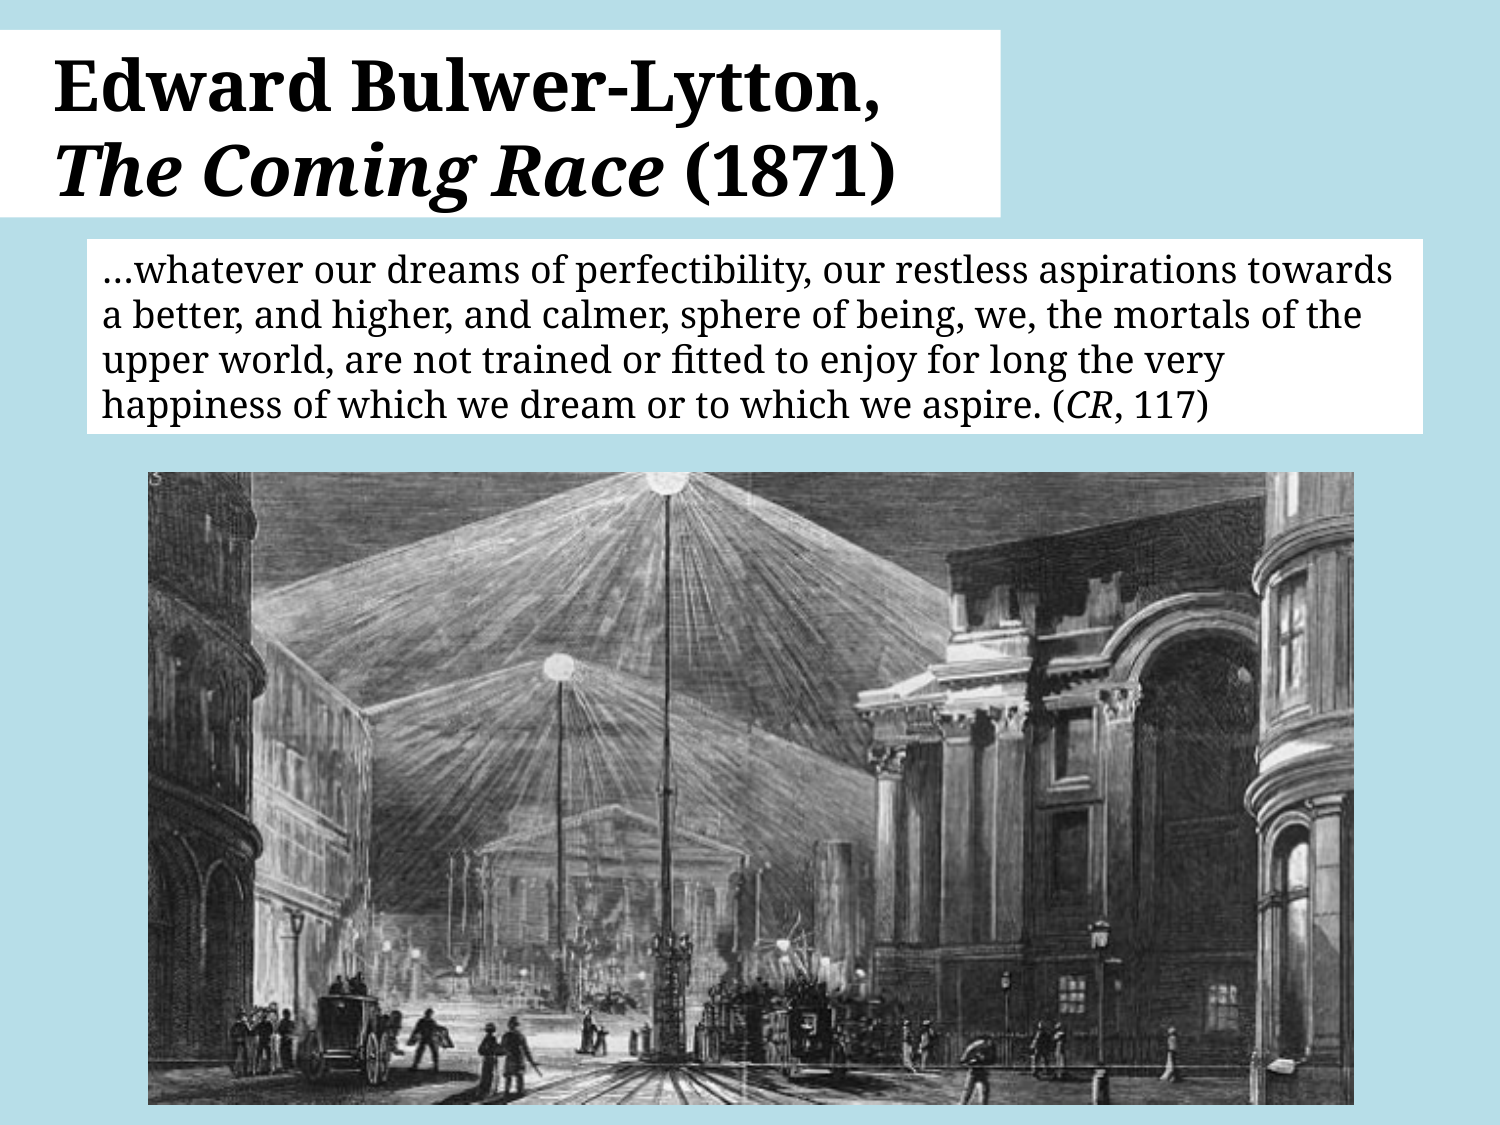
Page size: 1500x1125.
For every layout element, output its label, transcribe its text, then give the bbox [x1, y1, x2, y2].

text_box …whatever our dreams of perfectibility, our restless aspirations towards a better, and higher, and calmer, sphere of being, we, the mortals of the upper world, are not trained or fitted to enjoy for long the very happiness of which we dream or to which we aspire. (CR, 117) [87, 239, 1423, 434]
picture [148, 472, 1354, 1105]
title Edward Bulwer-Lytton, The Coming Race (1871) [0, 29, 1001, 218]
